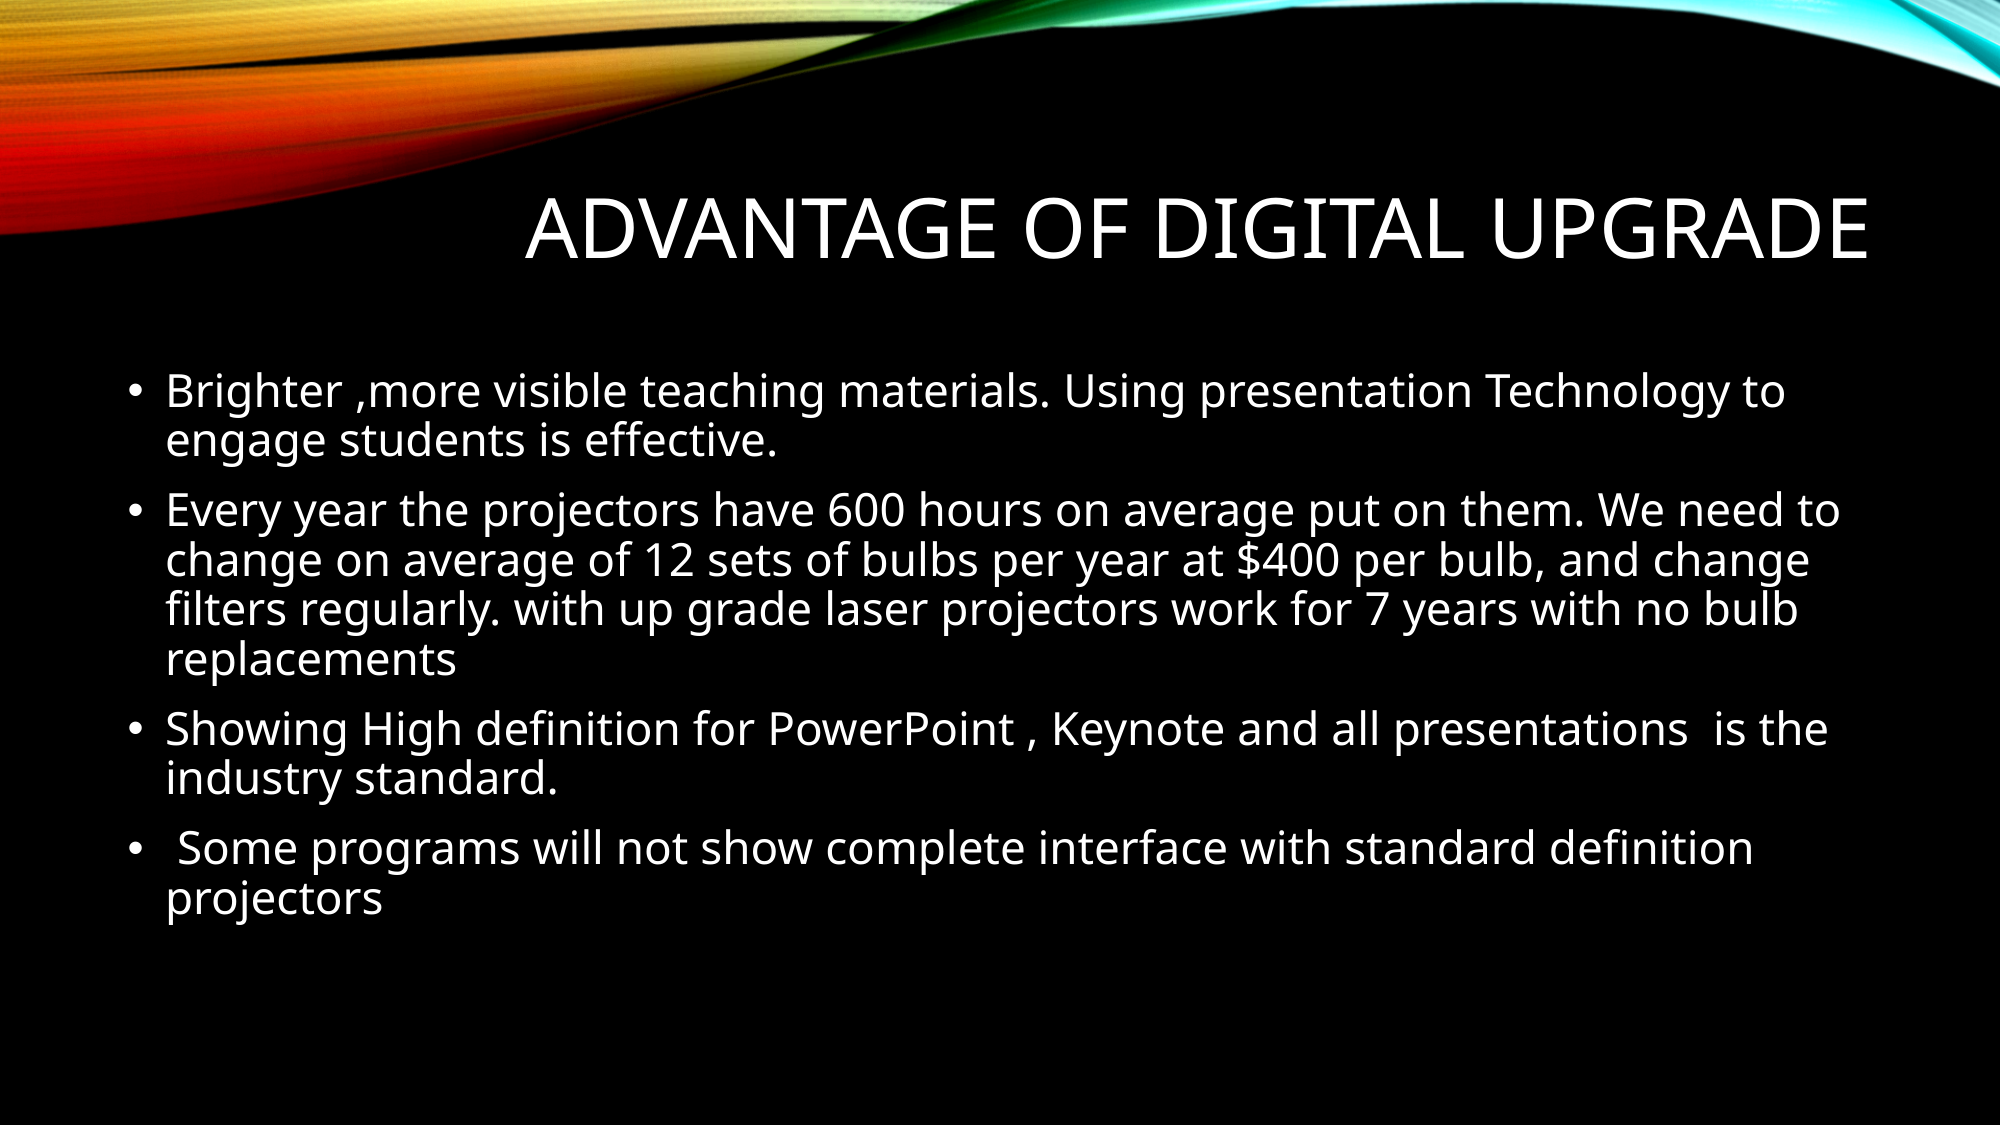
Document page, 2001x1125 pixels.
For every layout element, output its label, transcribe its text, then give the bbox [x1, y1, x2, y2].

list Brighter ,more visible teaching materials. Using presentation Technology to engage students is effective. Every year the projectors have 600 hours on average put on them. We need to change on average of 12 sets of bulbs per year at $400 per bulb, and change filters regularly. with up grade laser projectors work for 7 years with no bulb replacements Showing High definition for PowerPoint , Keynote and all presentations is the industry standard. Some programs will not show complete interface with standard definition projectors [112, 360, 1888, 1021]
title Advantage of digital Upgrade [474, 125, 1888, 338]
picture [0, 0, 2000, 237]
